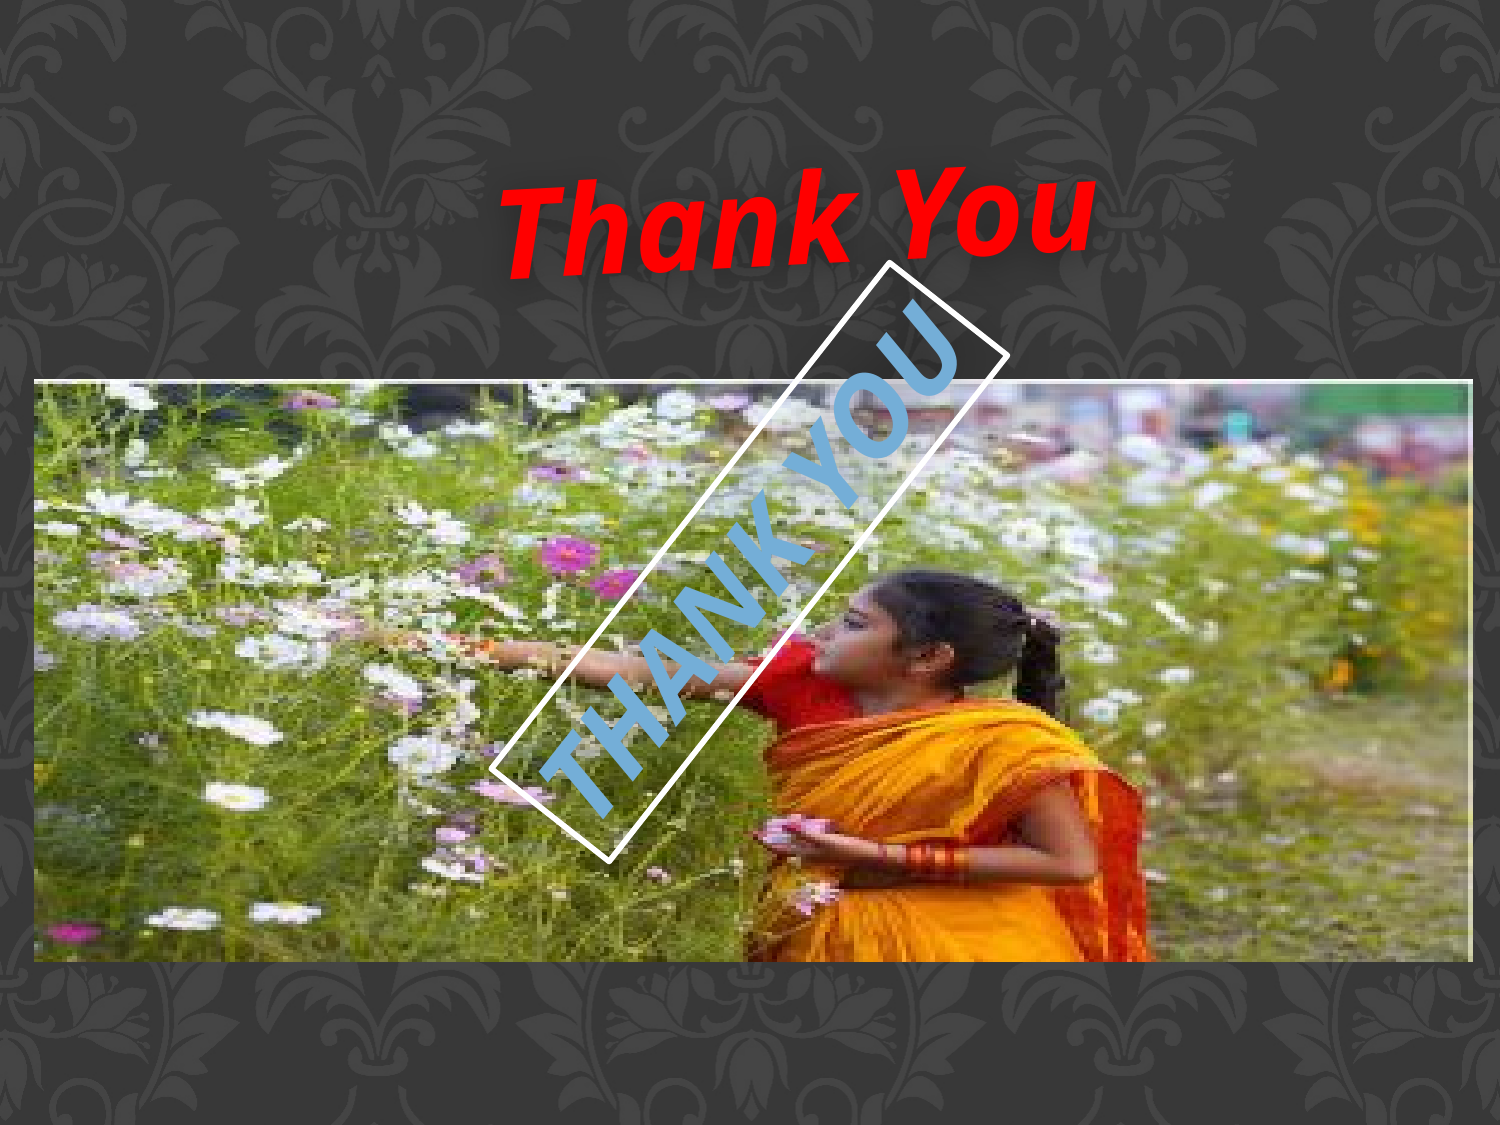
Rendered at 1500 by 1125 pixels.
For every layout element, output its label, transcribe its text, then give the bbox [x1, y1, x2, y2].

text_box Thank You [798, 262, 1008, 379]
text_box Thank You [432, 114, 1160, 316]
picture [34, 379, 1473, 963]
